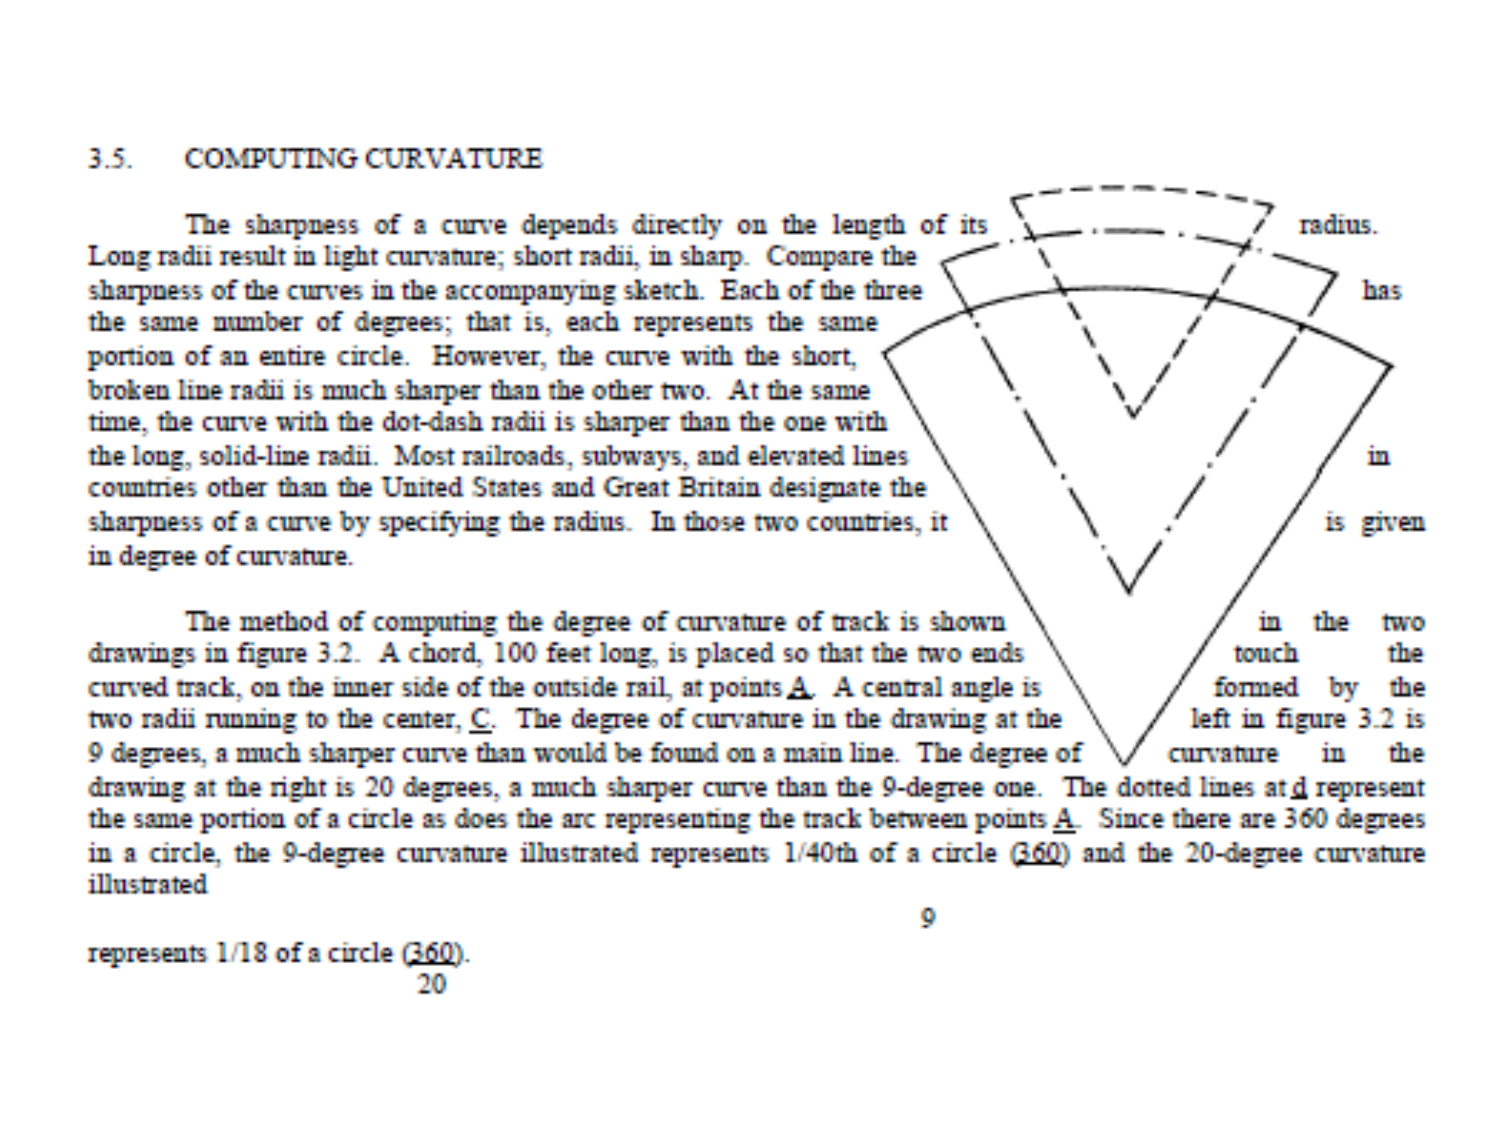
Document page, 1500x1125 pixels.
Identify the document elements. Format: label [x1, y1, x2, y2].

picture [15, 112, 1463, 1001]
